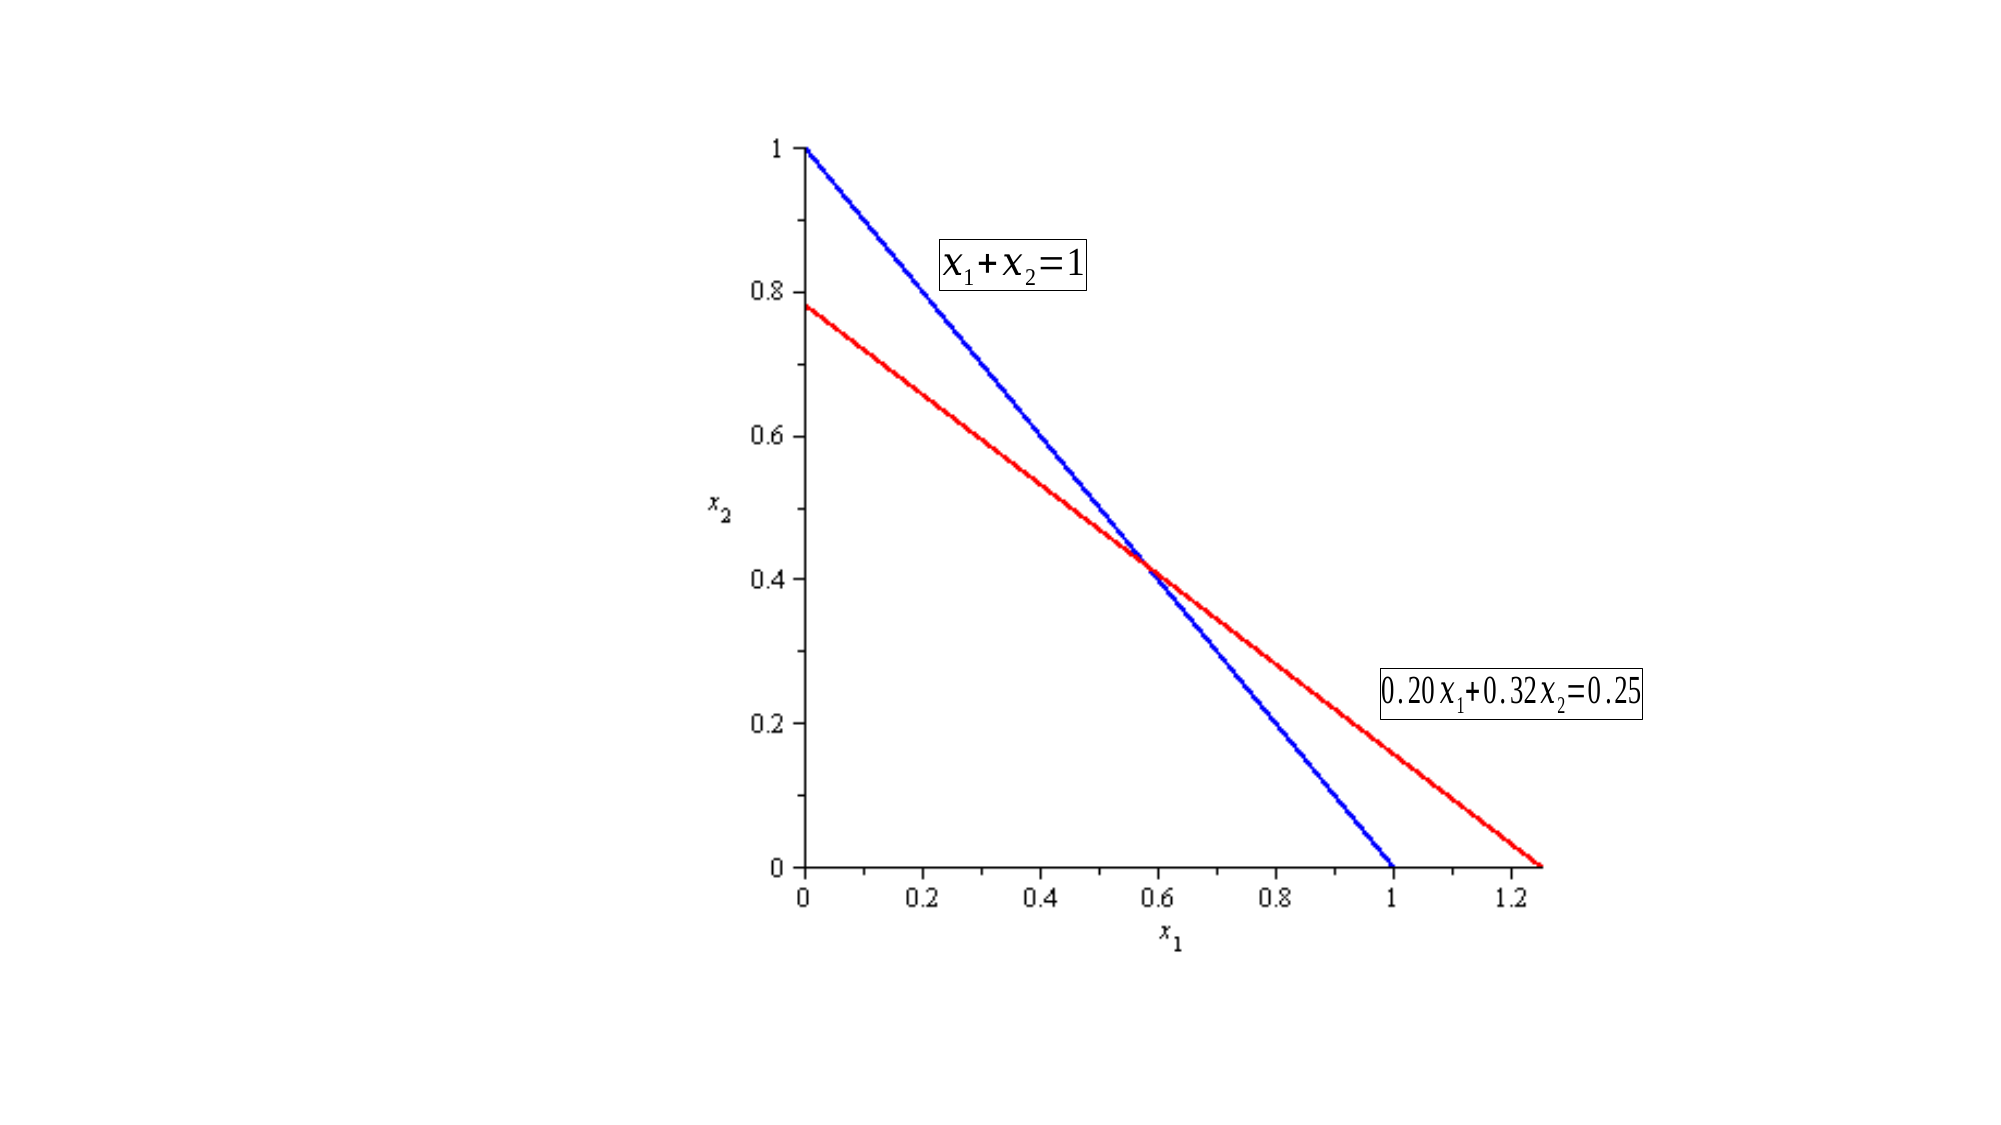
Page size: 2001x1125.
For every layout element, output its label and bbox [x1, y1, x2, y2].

list [687, 120, 1559, 969]
